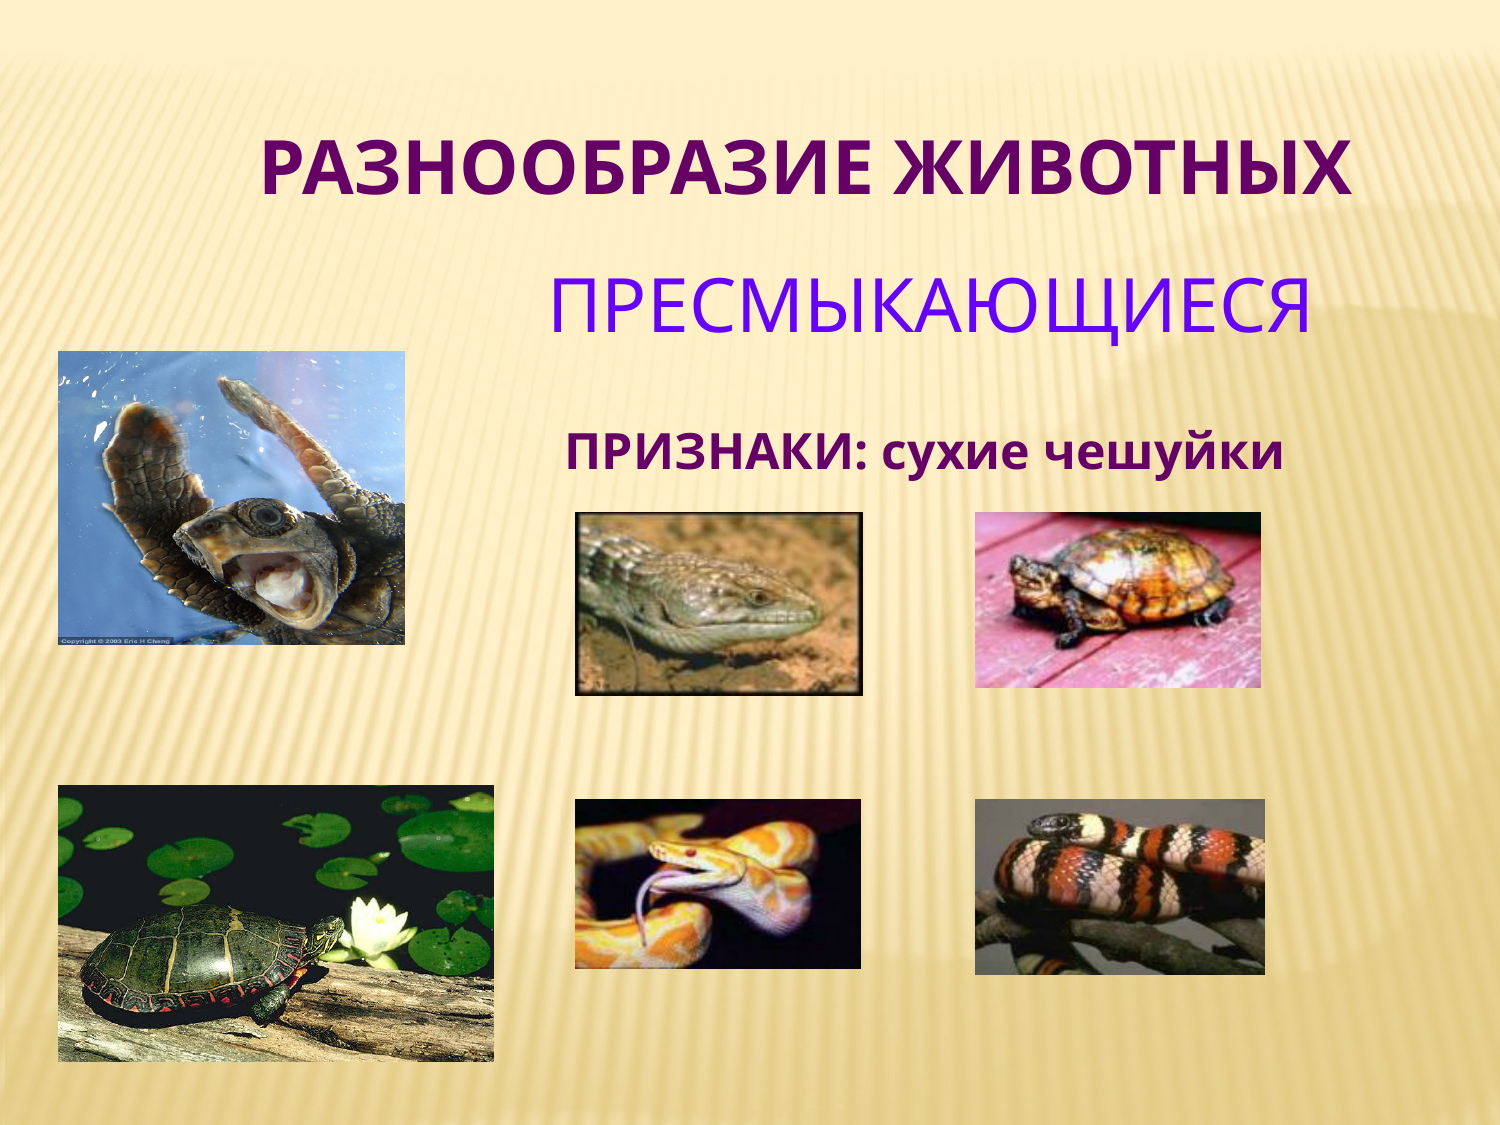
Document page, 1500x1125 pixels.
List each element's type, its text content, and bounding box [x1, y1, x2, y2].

text_box РАЗНООБРАЗИЕ ЖИВОТНЫХ [174, 112, 1438, 218]
picture [574, 799, 862, 970]
text_box ПРИЗНАКИ: сухие чешуйки [549, 412, 1350, 488]
picture [58, 784, 494, 1062]
picture [974, 512, 1262, 688]
picture [574, 512, 863, 696]
picture [974, 799, 1265, 976]
text_box ПРЕСМЫКАЮЩИЕСЯ [462, 249, 1400, 355]
picture [58, 351, 405, 645]
